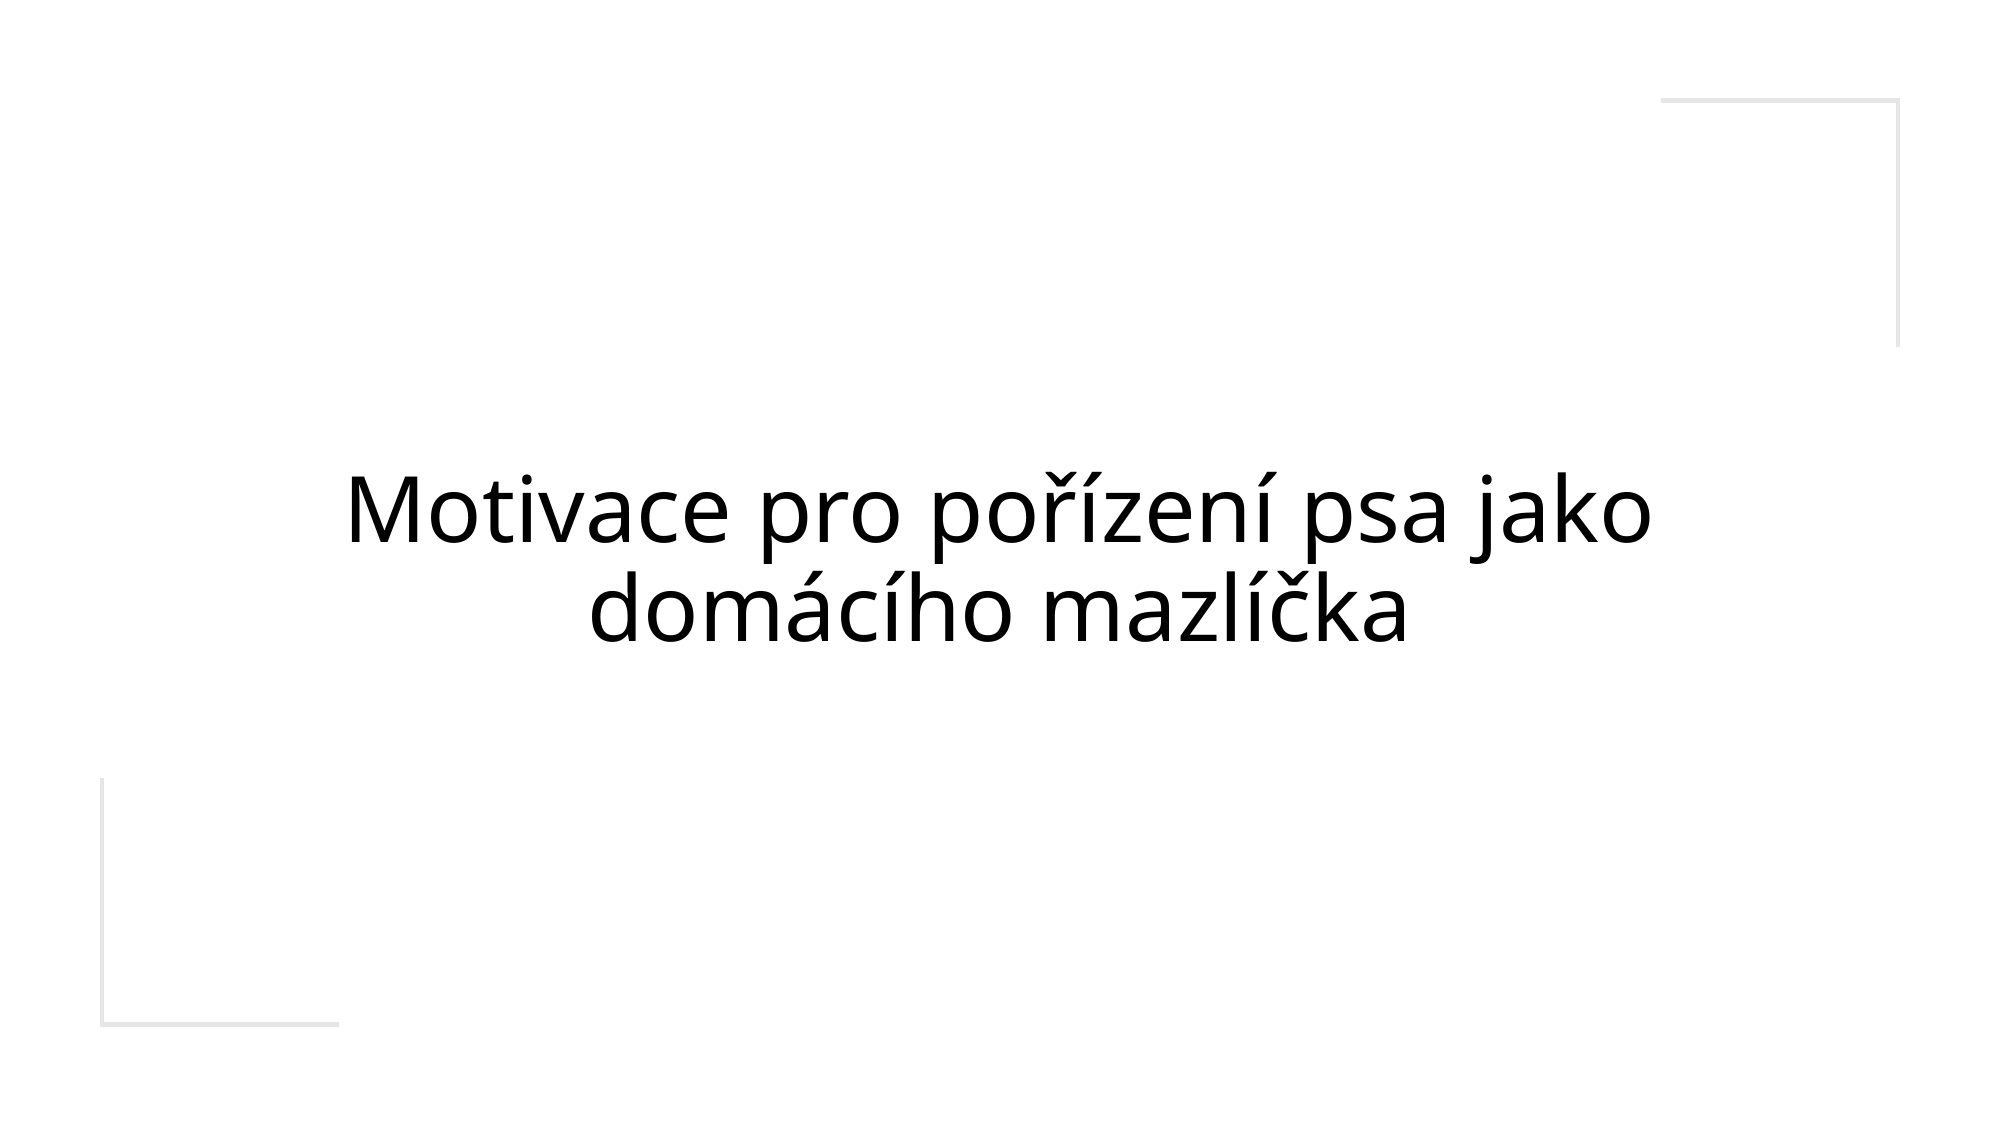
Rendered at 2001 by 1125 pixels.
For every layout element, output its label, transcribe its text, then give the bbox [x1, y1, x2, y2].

title Motivace pro pořízení psa jako domácího mazlíčka [169, 395, 1831, 730]
